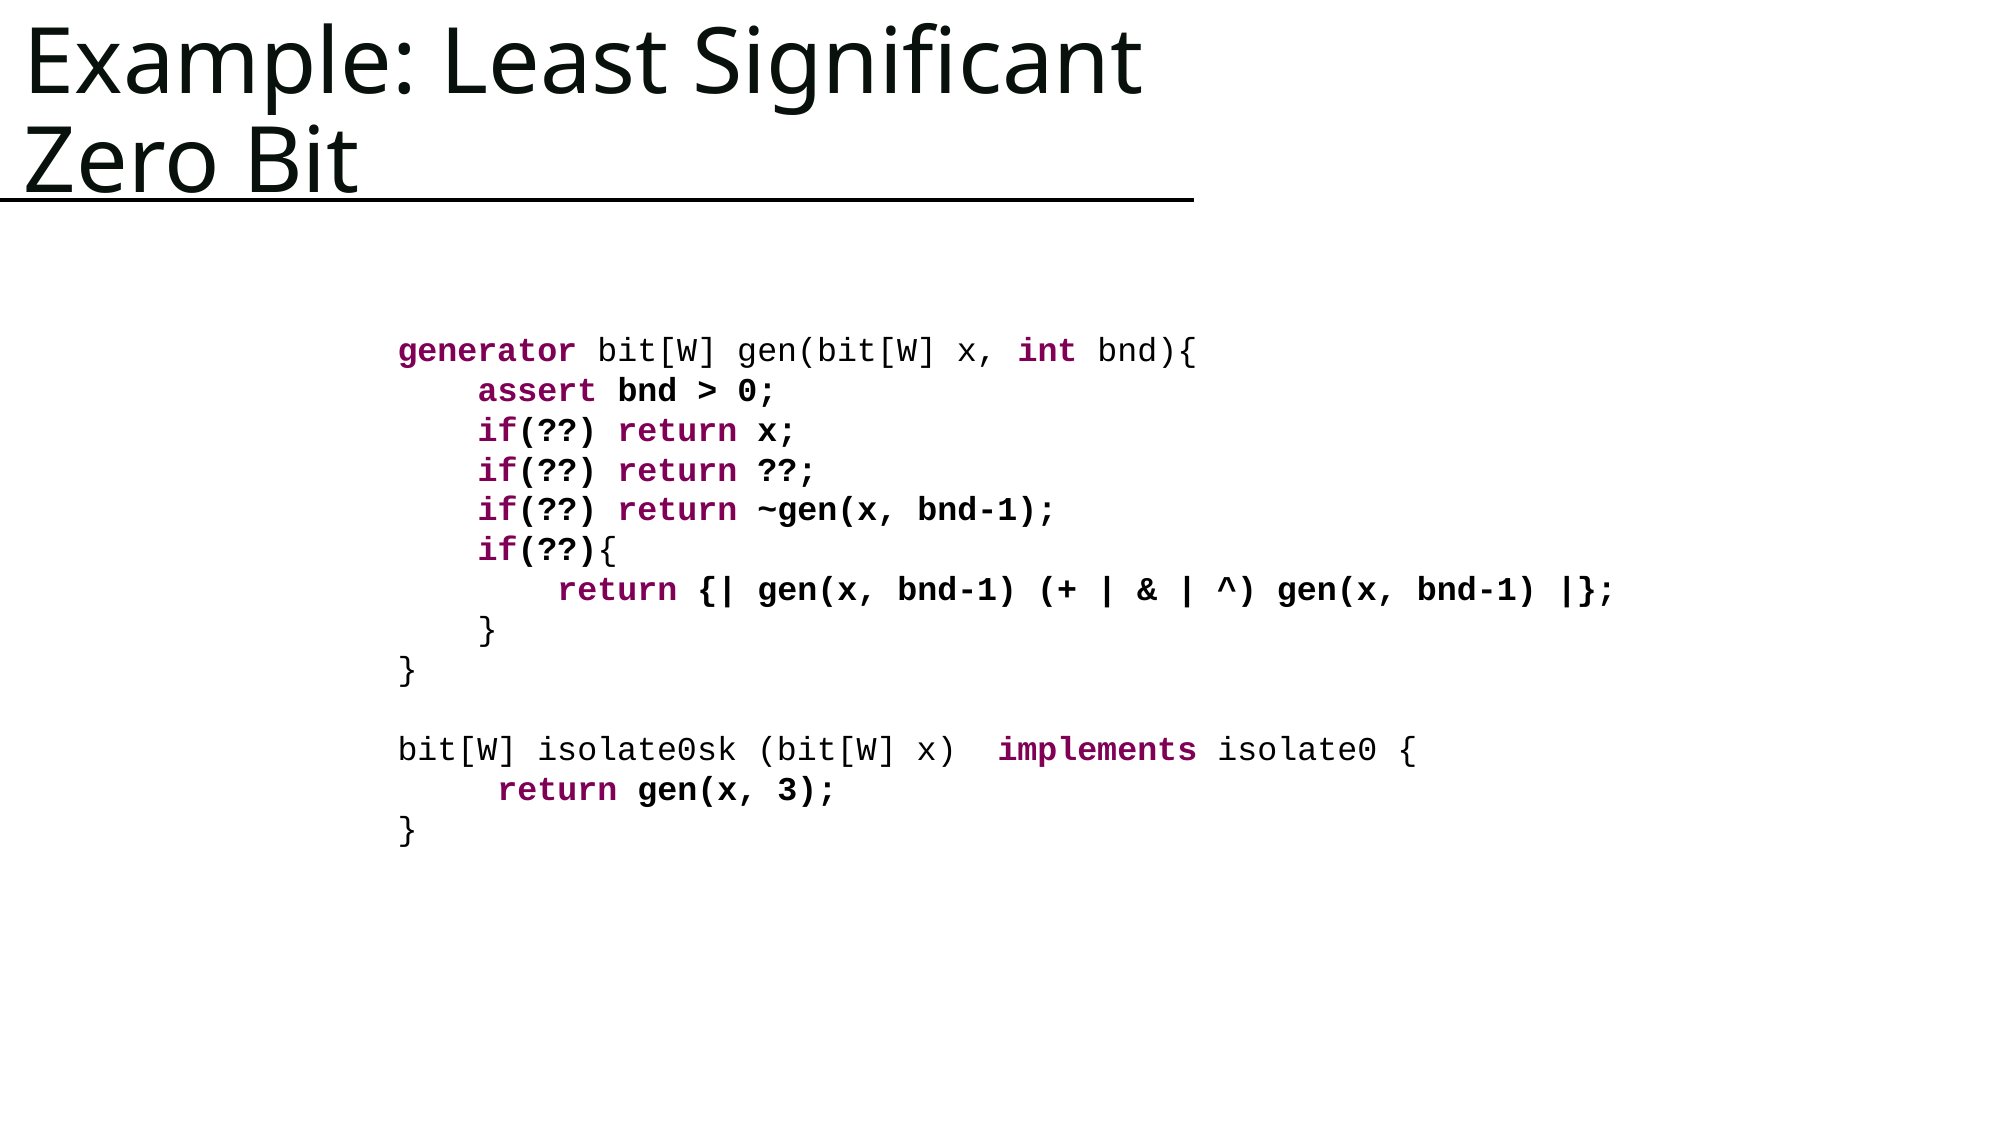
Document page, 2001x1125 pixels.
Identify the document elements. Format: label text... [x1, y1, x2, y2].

text_box generator bit[W] gen(bit[W] x, int bnd){ assert bnd > 0; if(??) return x; if(??) return ??; if(??) return ~gen(x, bnd-1); if(??){ return {| gen(x, bnd-1) (+ | & | ^) gen(x, bnd-1) |}; } } bit[W] isolate0sk (bit[W] x) implements isolate0 { return gen(x, 3); } [382, 320, 1633, 855]
title Example: Least Significant Zero Bit [8, 4, 1377, 223]
